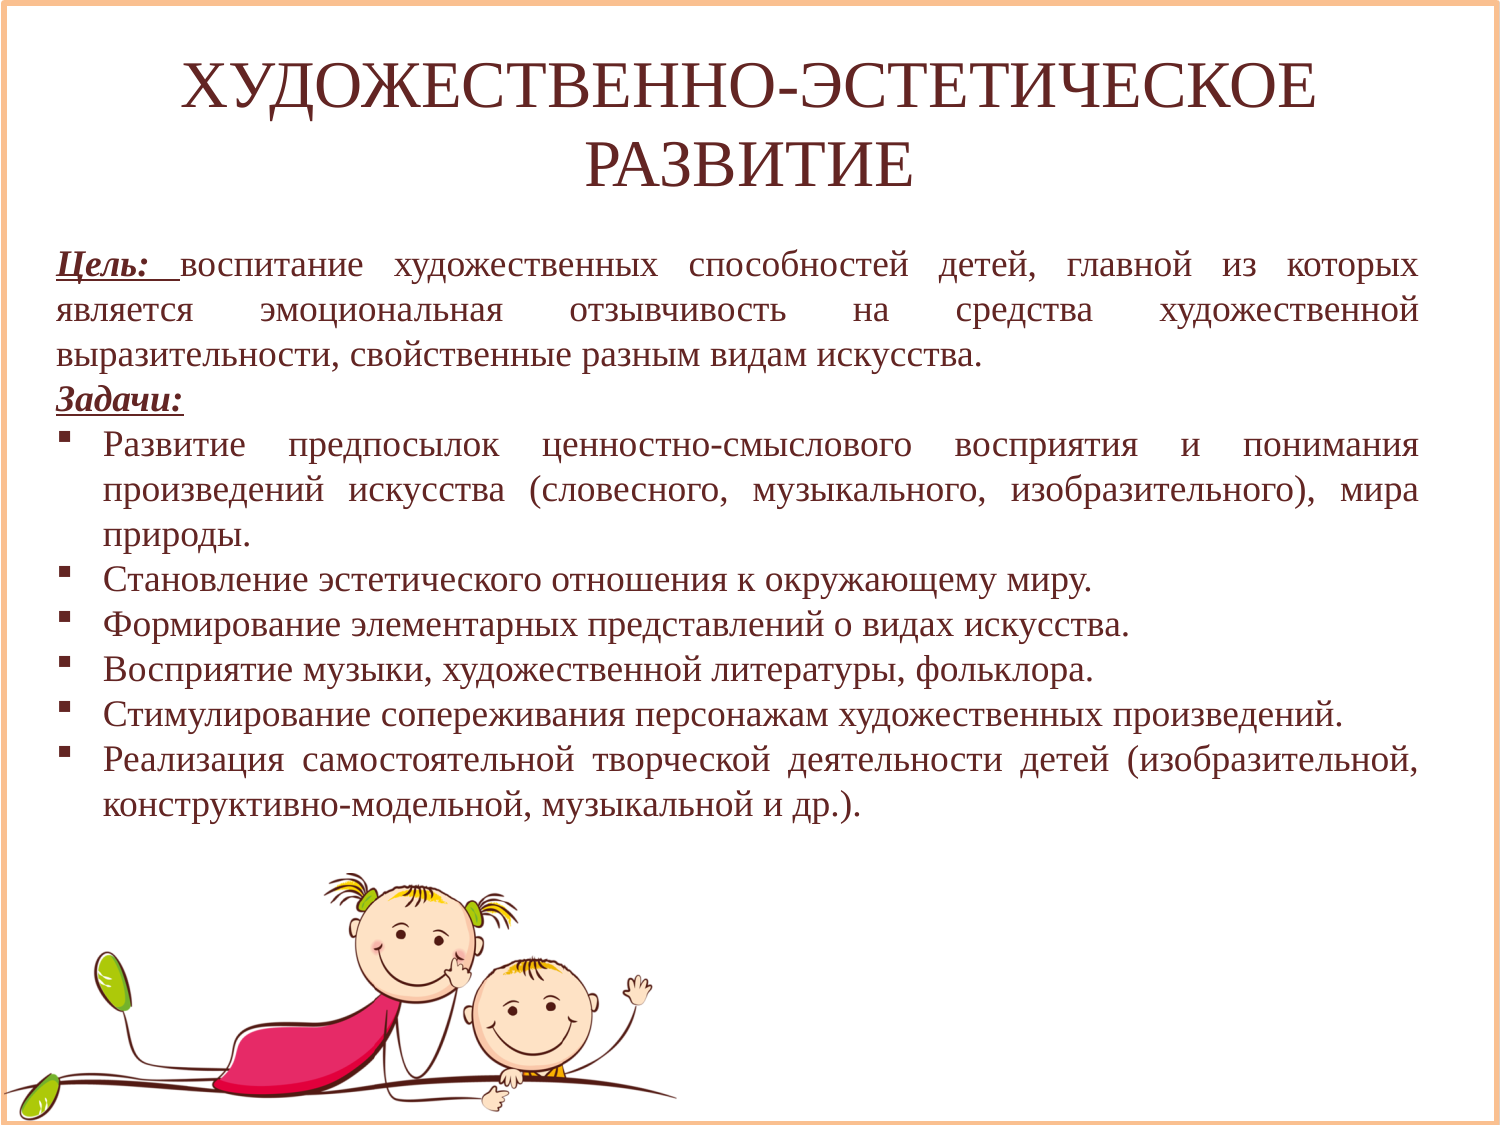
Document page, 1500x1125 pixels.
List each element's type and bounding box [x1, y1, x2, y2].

list [0, 0, 1500, 1125]
